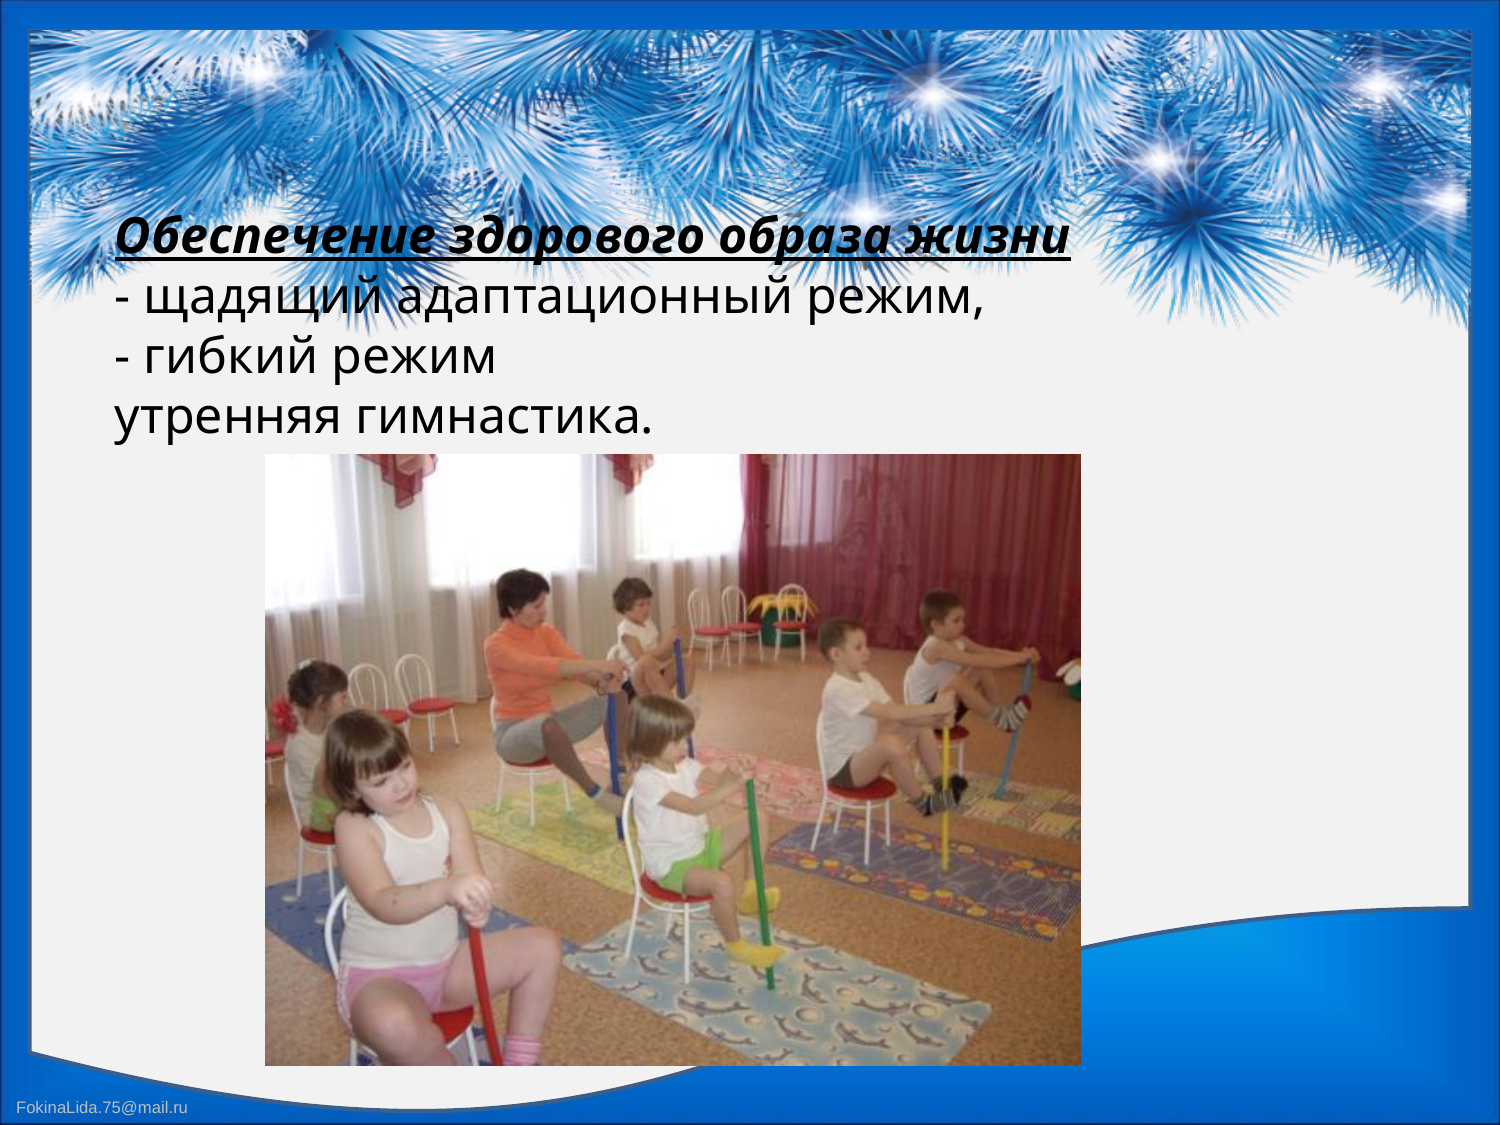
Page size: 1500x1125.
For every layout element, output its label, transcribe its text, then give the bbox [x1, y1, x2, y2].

picture [0, 0, 1500, 1125]
text_box Обеспечение здорового образа жизни - щадящий адаптационный режим, - гибкий режим утренняя гимнастика. [100, 196, 1128, 452]
